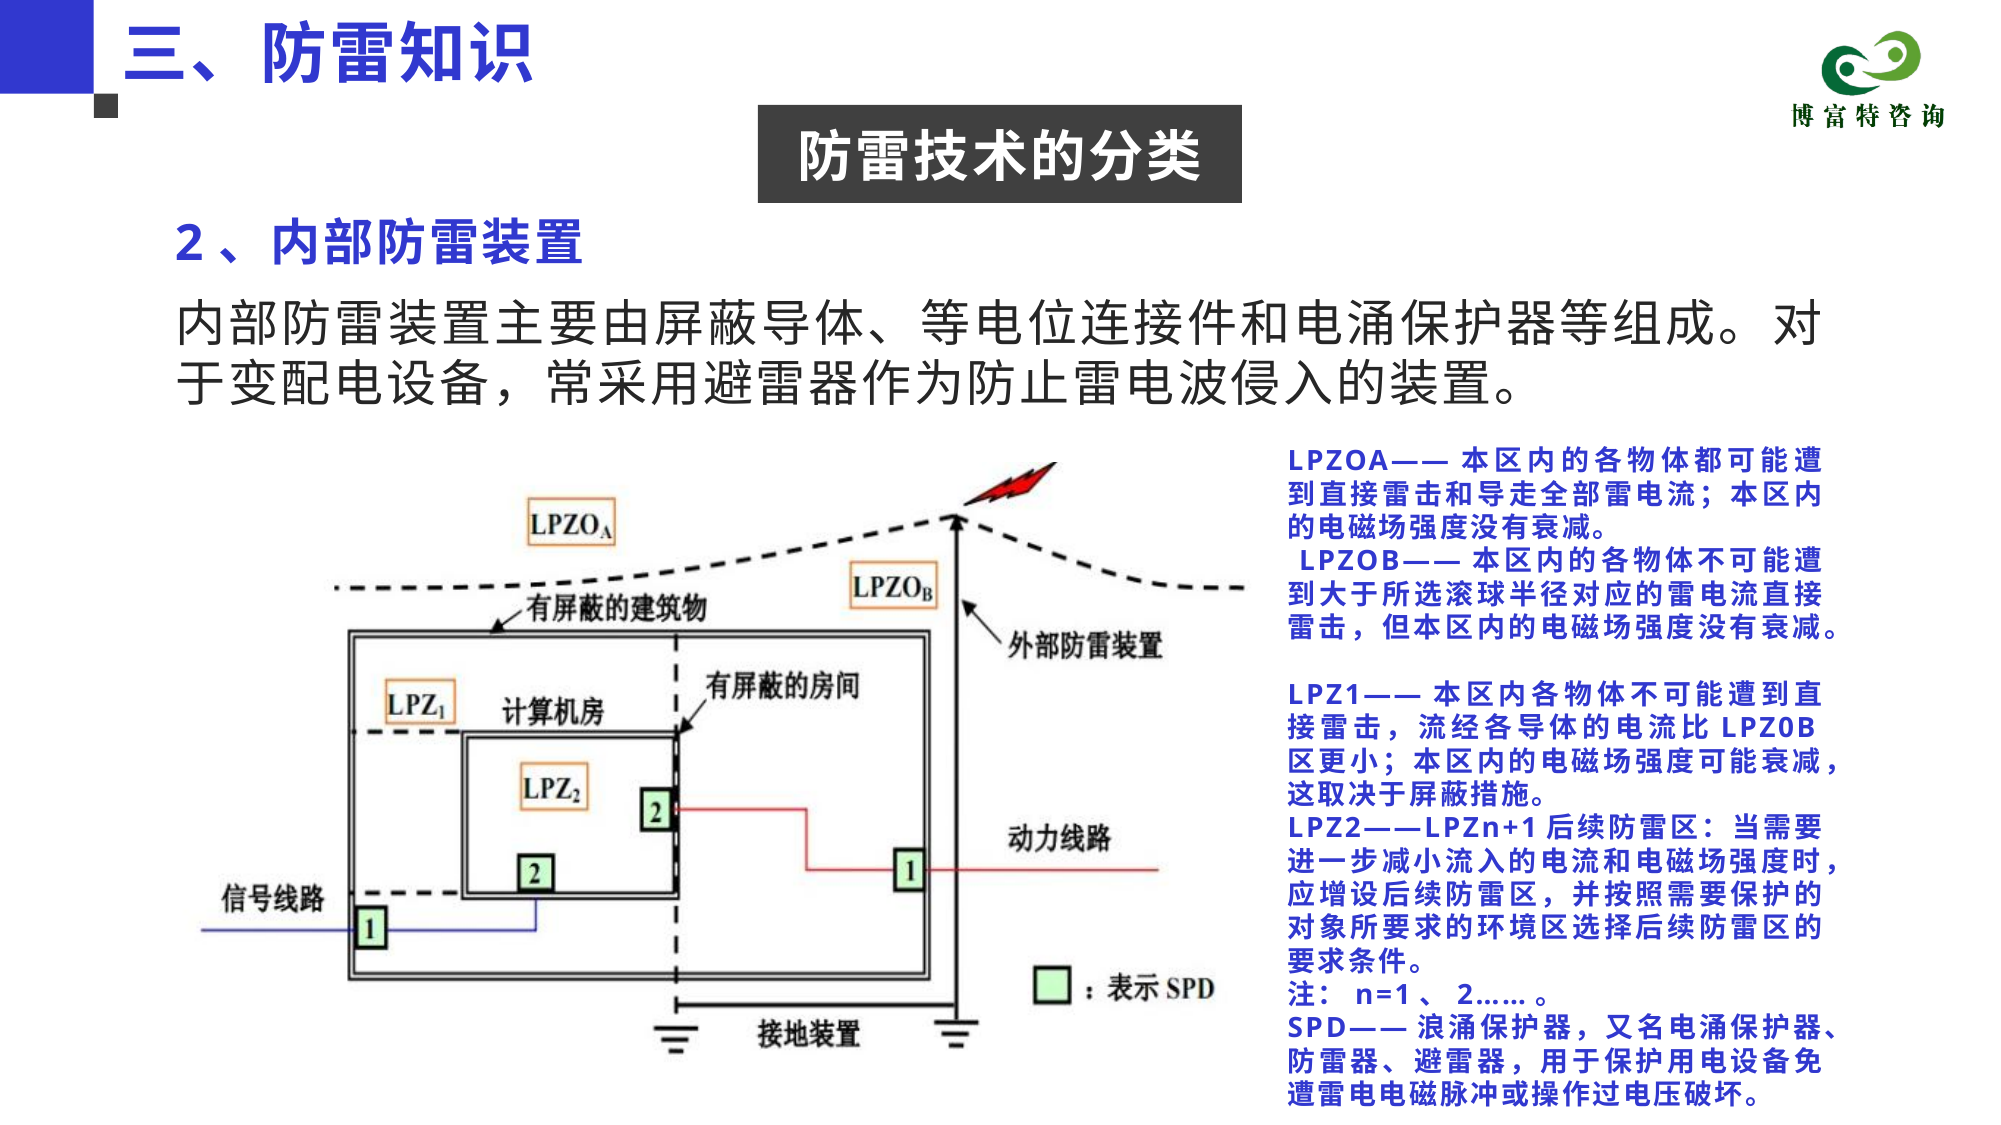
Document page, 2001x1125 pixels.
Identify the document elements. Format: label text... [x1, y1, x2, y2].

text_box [160, 203, 1840, 421]
text_box 三、防雷知识 [106, 3, 1587, 99]
picture [1772, 30, 1969, 131]
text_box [160, 435, 1840, 1091]
text_box 防雷技术的分类 [757, 104, 1242, 203]
